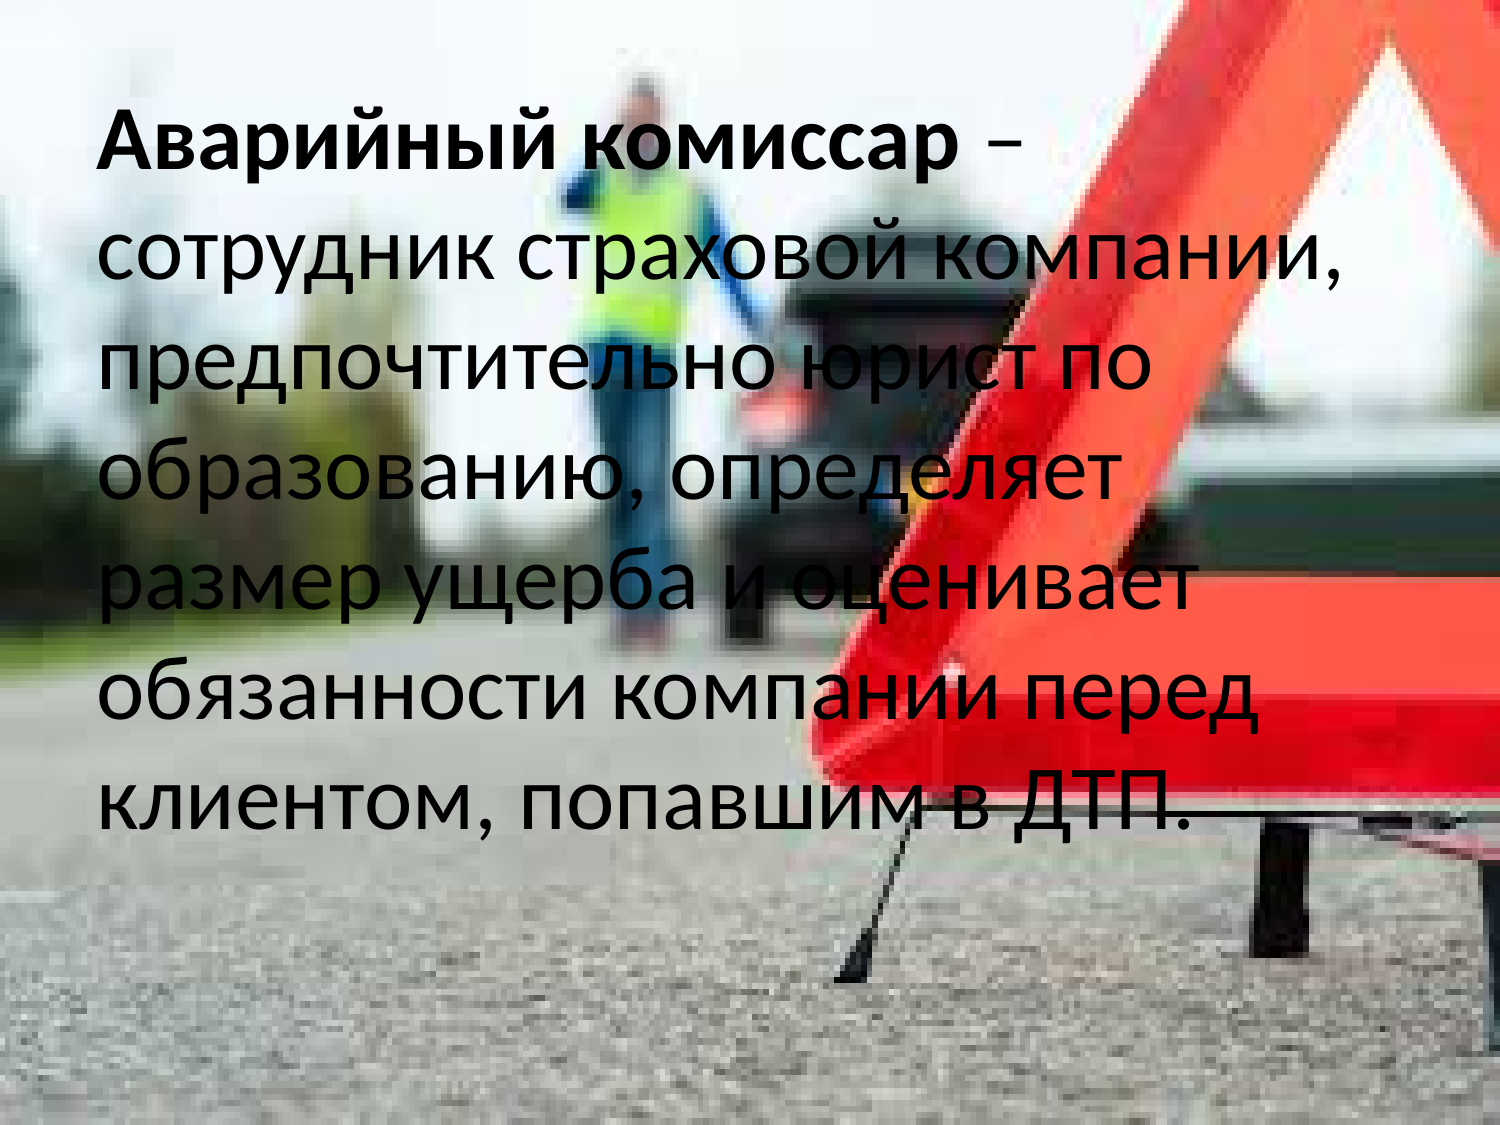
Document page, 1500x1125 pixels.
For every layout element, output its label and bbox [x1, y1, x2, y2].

list [0, 0, 1500, 1125]
